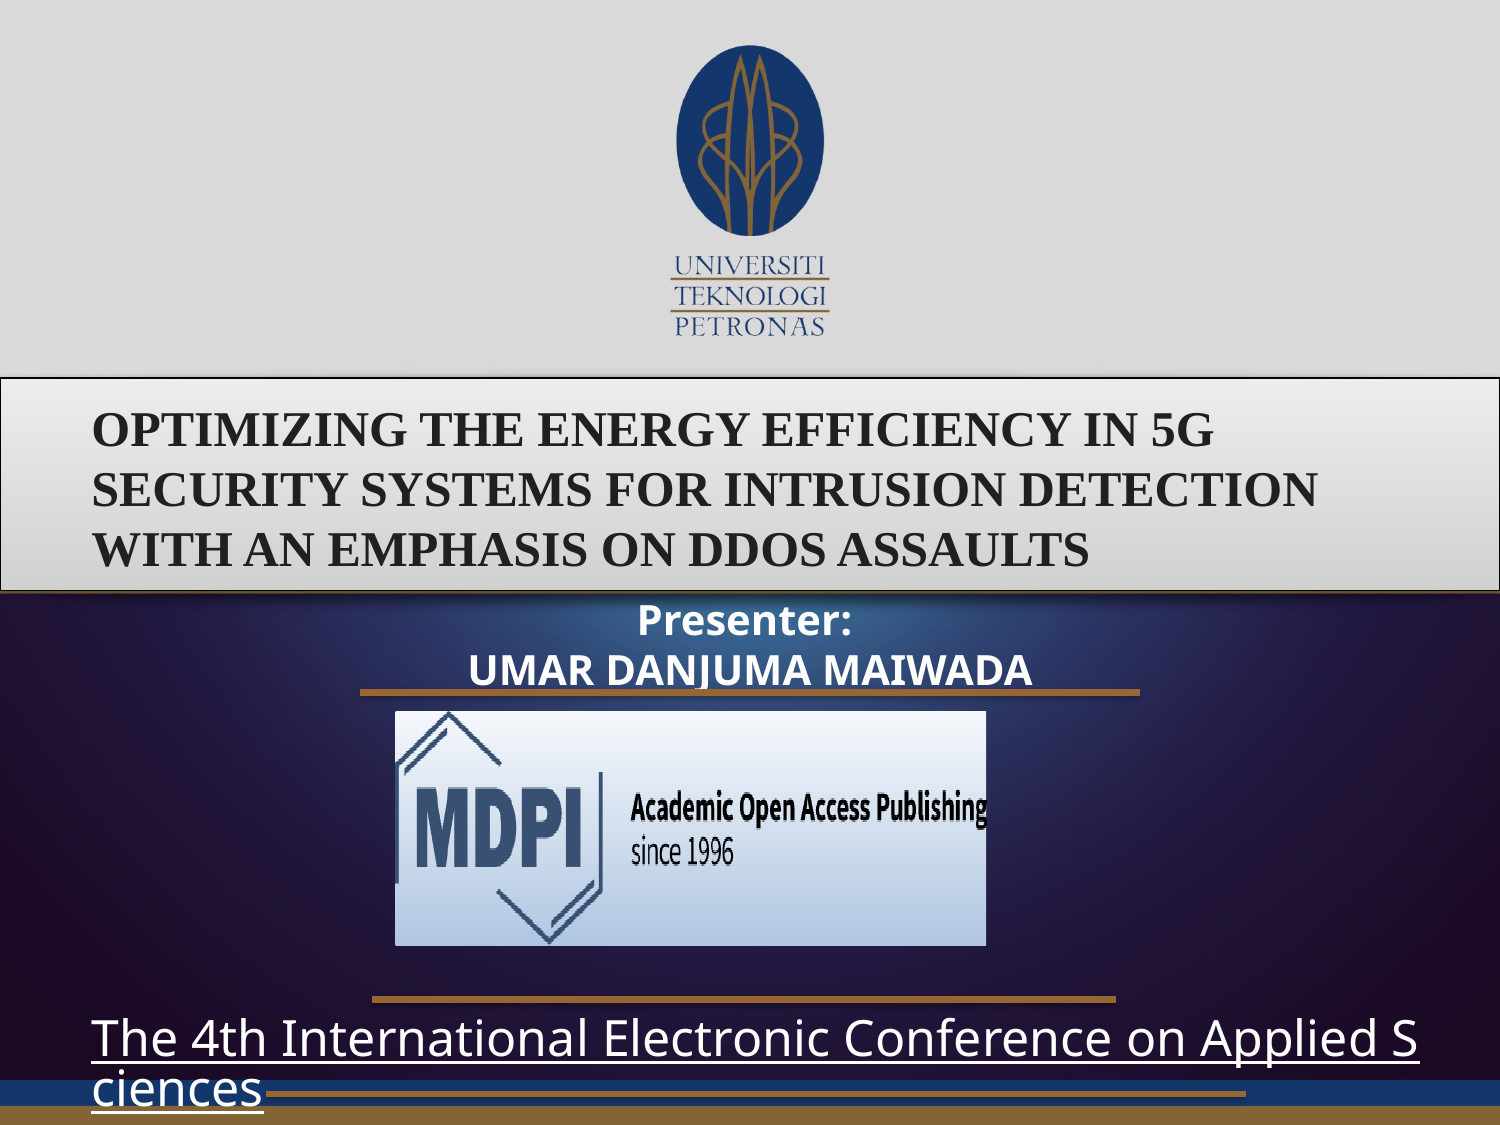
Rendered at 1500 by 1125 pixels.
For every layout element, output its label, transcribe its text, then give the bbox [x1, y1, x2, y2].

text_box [0, 585, 1500, 1095]
text_box OPTIMIZING THE ENERGY EFFICIENCY IN 5G SECURITY SYSTEMS FOR INTRUSION DETECTION WITH AN EMPHASIS ON DDOS ASSAULTS [76, 389, 1412, 584]
picture [0, 0, 1500, 377]
text_box [0, 377, 1500, 585]
picture [395, 711, 987, 946]
